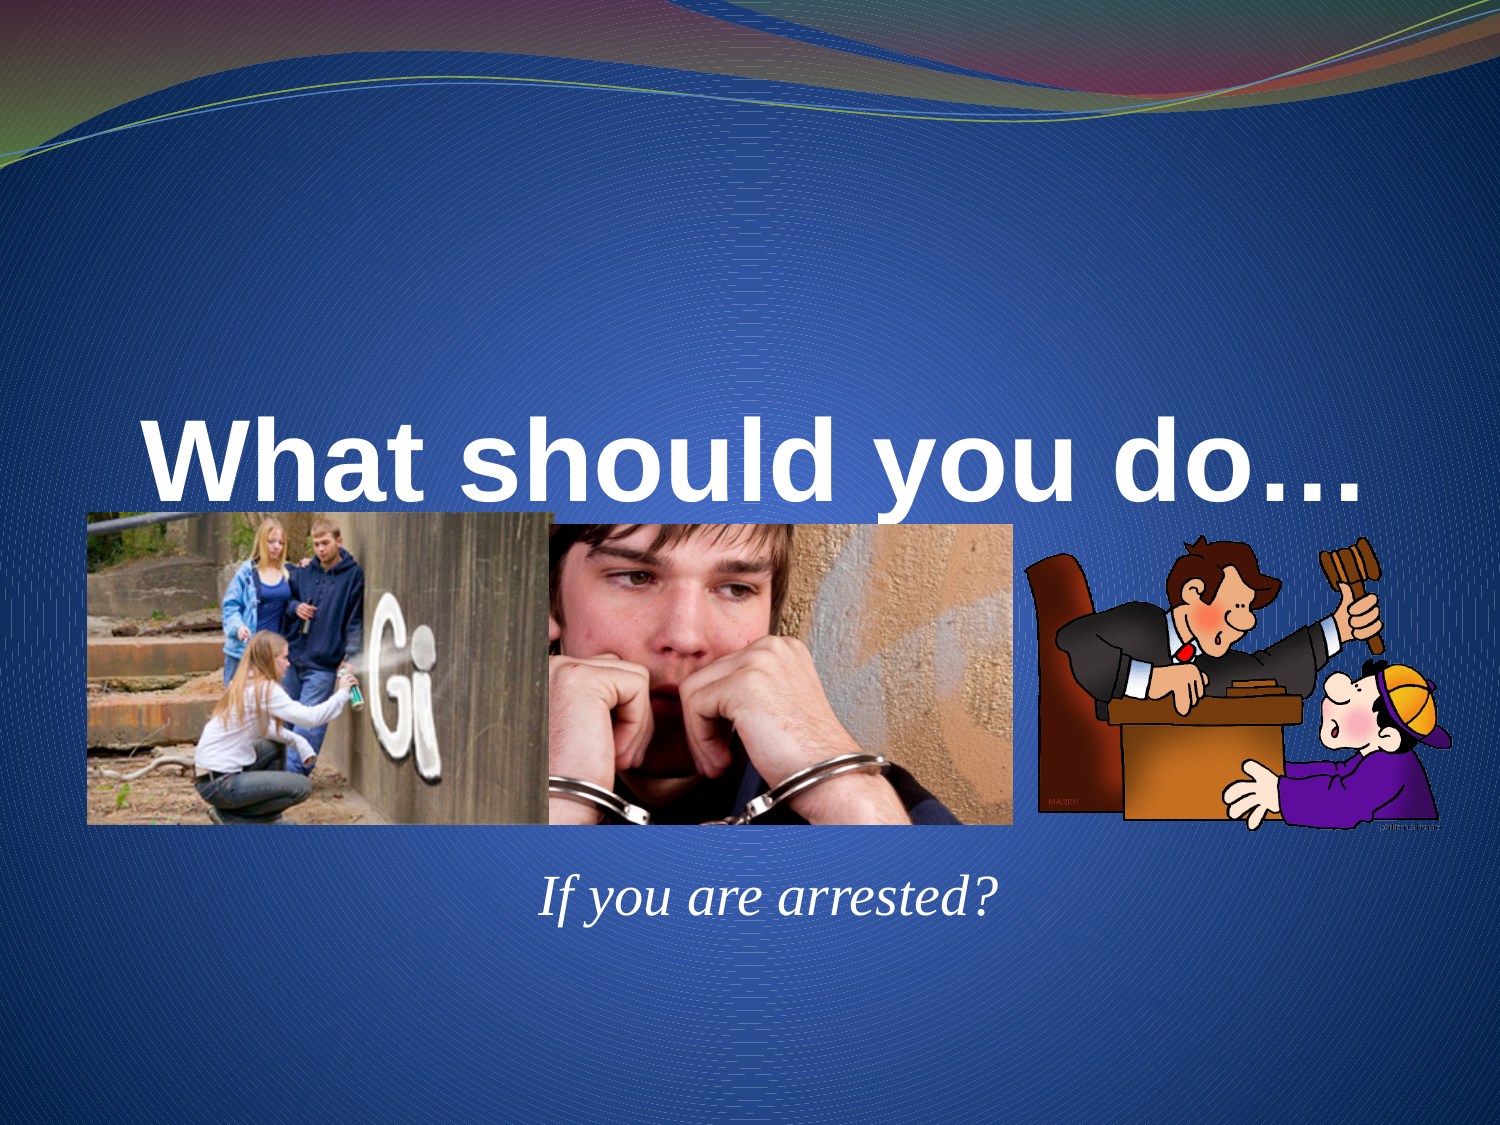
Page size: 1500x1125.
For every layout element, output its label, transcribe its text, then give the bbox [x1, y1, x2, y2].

picture [1015, 524, 1457, 838]
text_box If you are arrested? [112, 849, 1425, 935]
picture [87, 512, 1013, 826]
title What should you do… [87, 224, 1376, 524]
